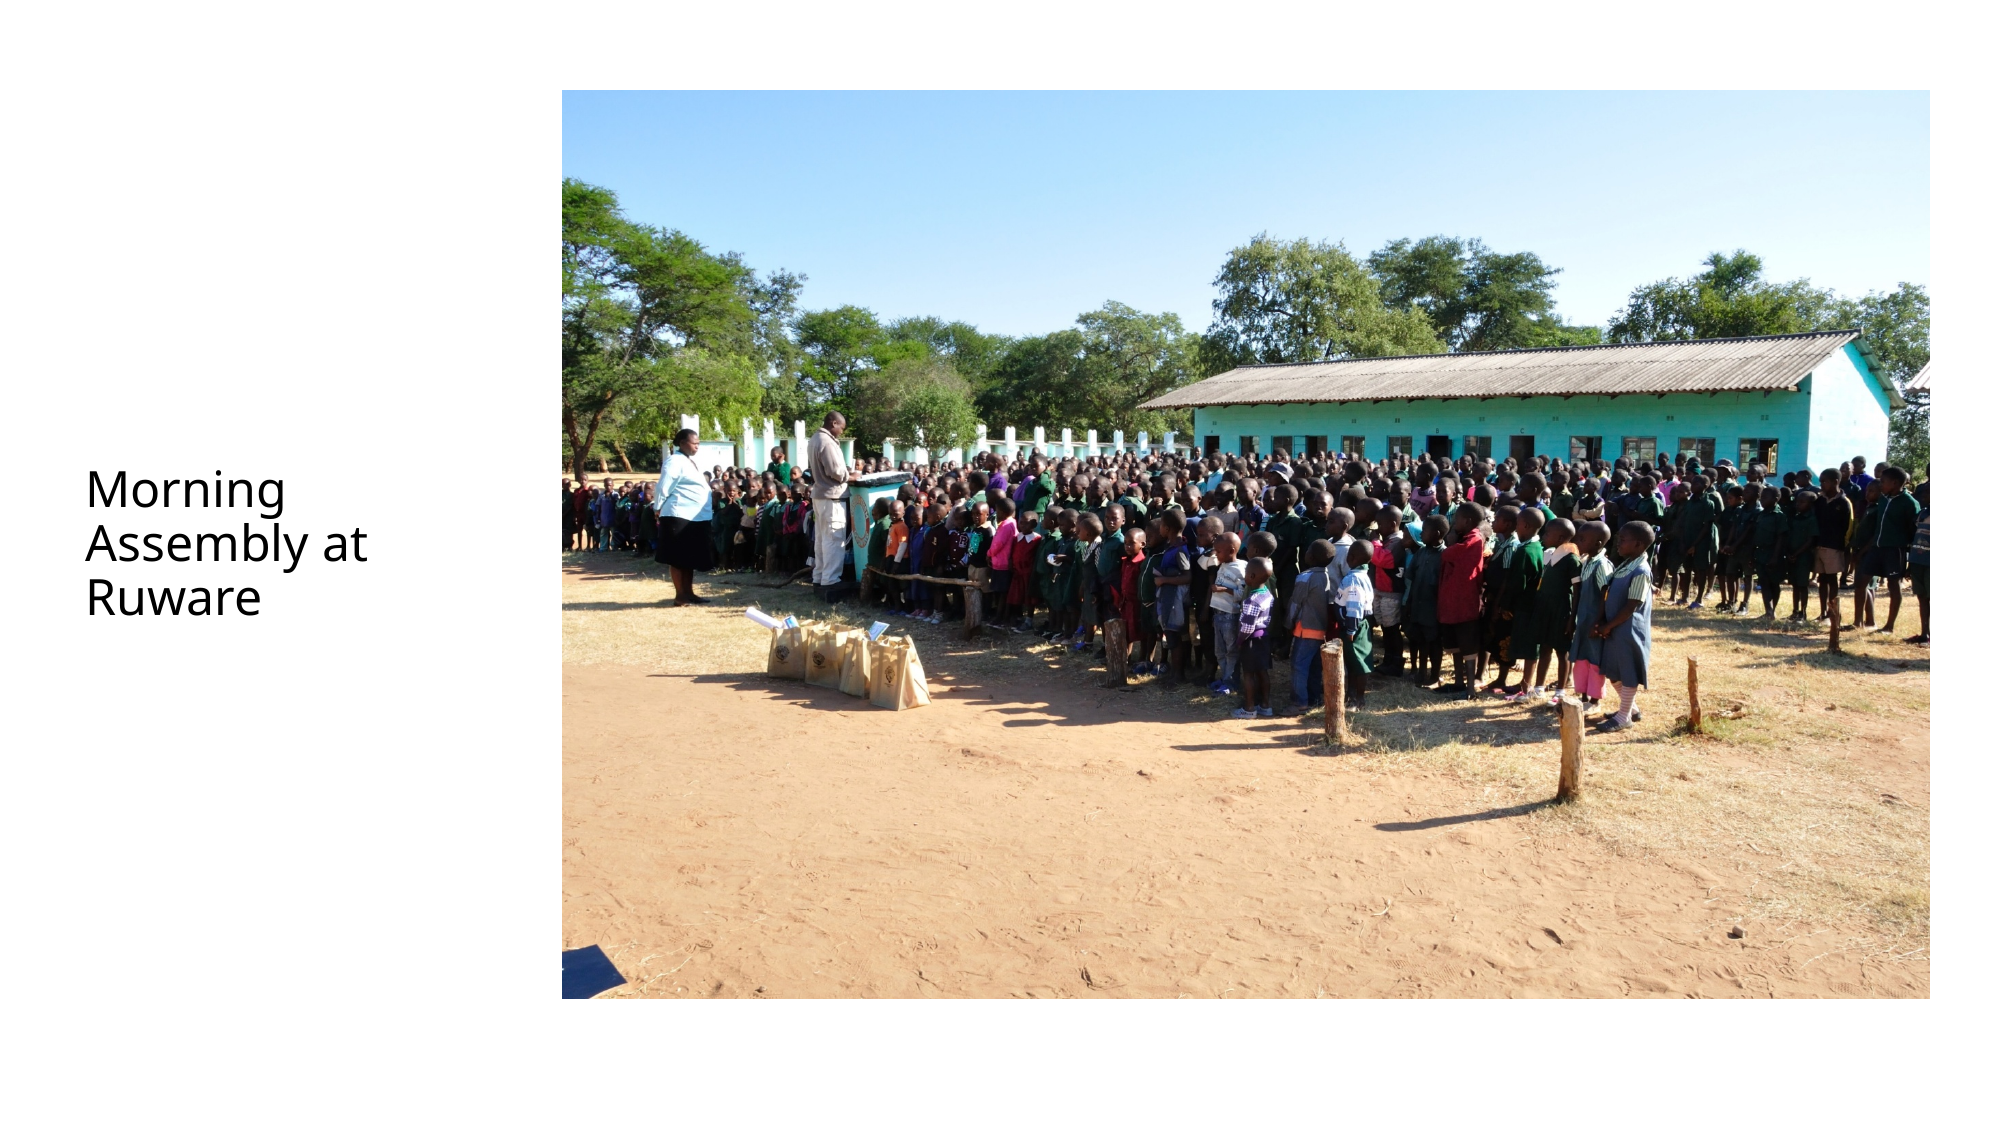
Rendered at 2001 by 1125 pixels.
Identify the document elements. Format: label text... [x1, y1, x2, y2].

title Morning Assembly at Ruware [70, 511, 508, 579]
picture [562, 90, 1930, 999]
